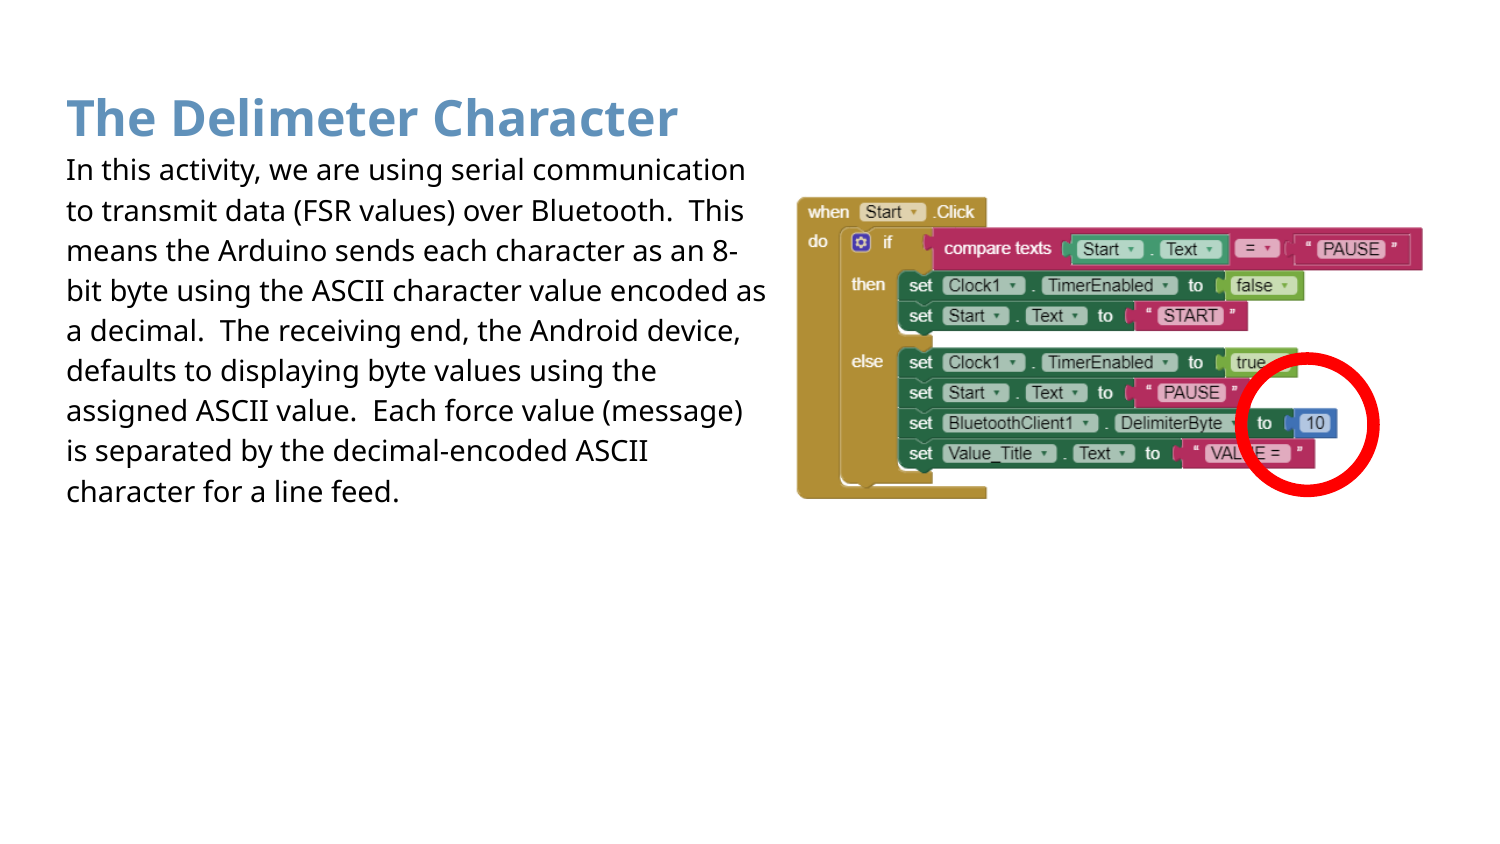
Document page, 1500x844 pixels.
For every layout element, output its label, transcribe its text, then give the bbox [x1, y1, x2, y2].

picture [784, 183, 1438, 520]
title The Delimeter Character In this activity, we are using serial communication to transmit data (FSR values) over Bluetooth. This means the Arduino sends each character as an 8-bit byte using the ASCII character value encoded as a decimal. The receiving end, the Android device, defaults to displaying byte values using the assigned ASCII value. Each force value (message) is separated by the decimal-encoded ASCII character for a line feed. [51, 62, 785, 668]
